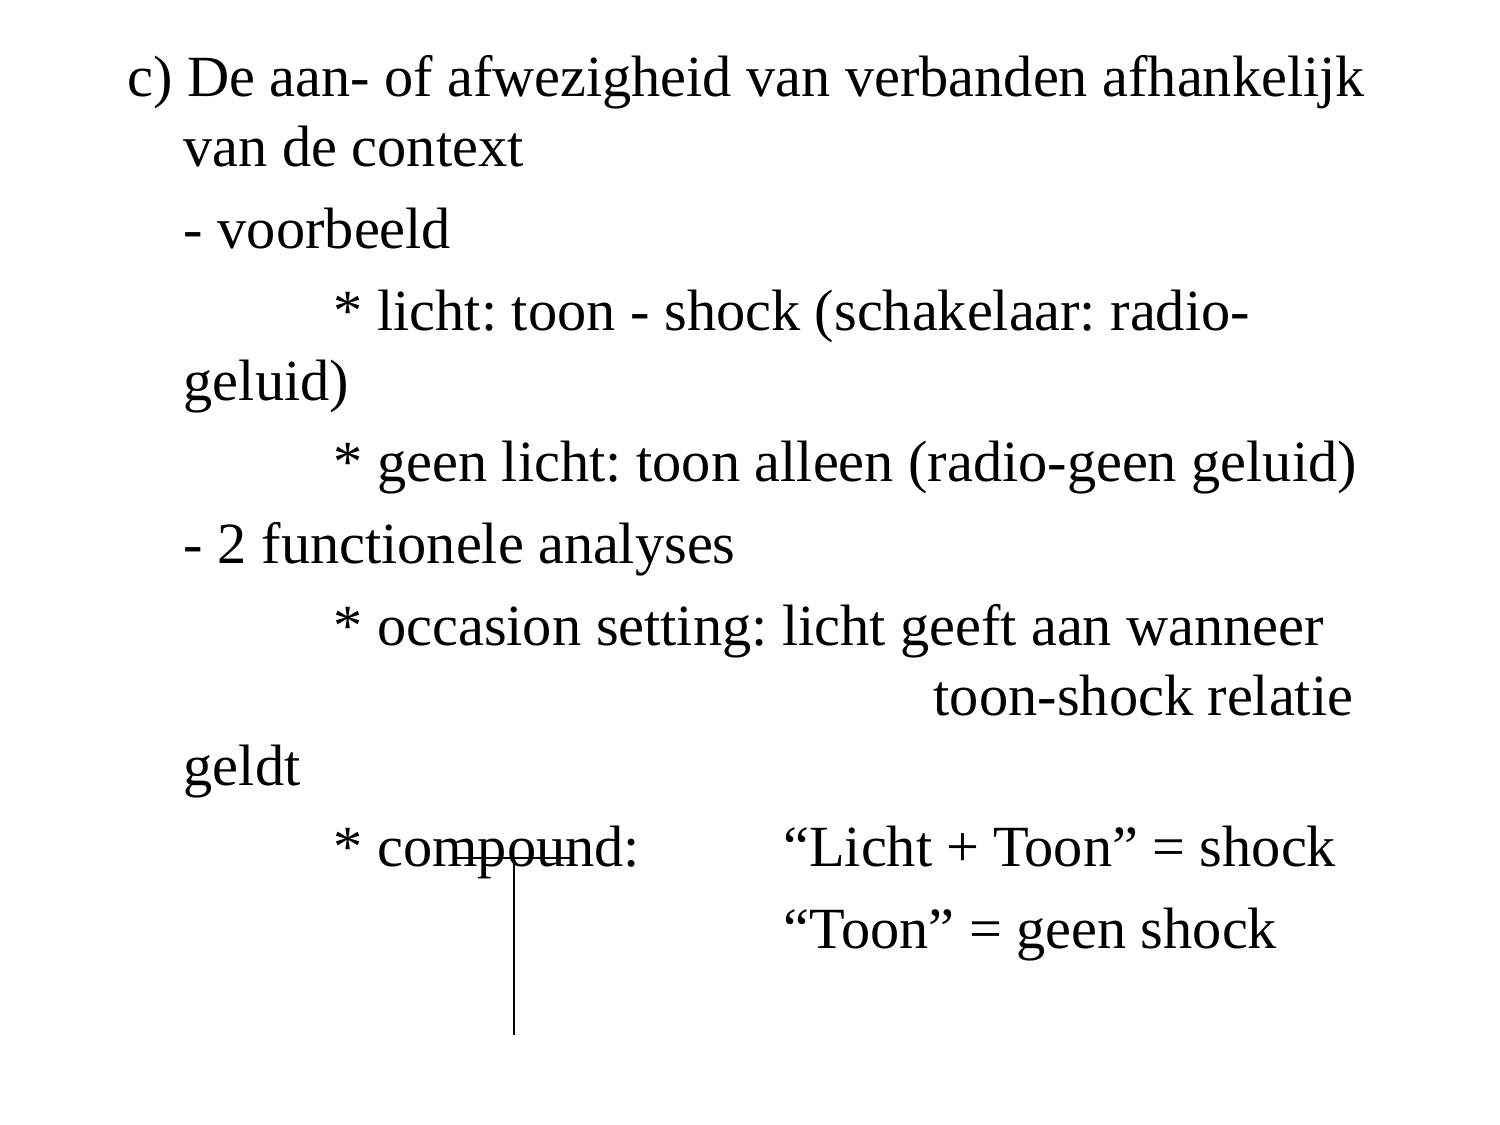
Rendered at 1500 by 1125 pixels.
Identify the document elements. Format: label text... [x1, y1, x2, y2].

list c) De aan- of afwezigheid van verbanden afhankelijk van de context - voorbeeld * licht: toon - shock (schakelaar: radio-geluid) * geen licht: toon alleen (radio-geen geluid) - 2 functionele analyses * occasion setting: licht geeft aan wanneer toon-shock relatie geldt * compound: “Licht + Toon” = shock “Toon” = geen shock [112, 31, 1388, 1000]
